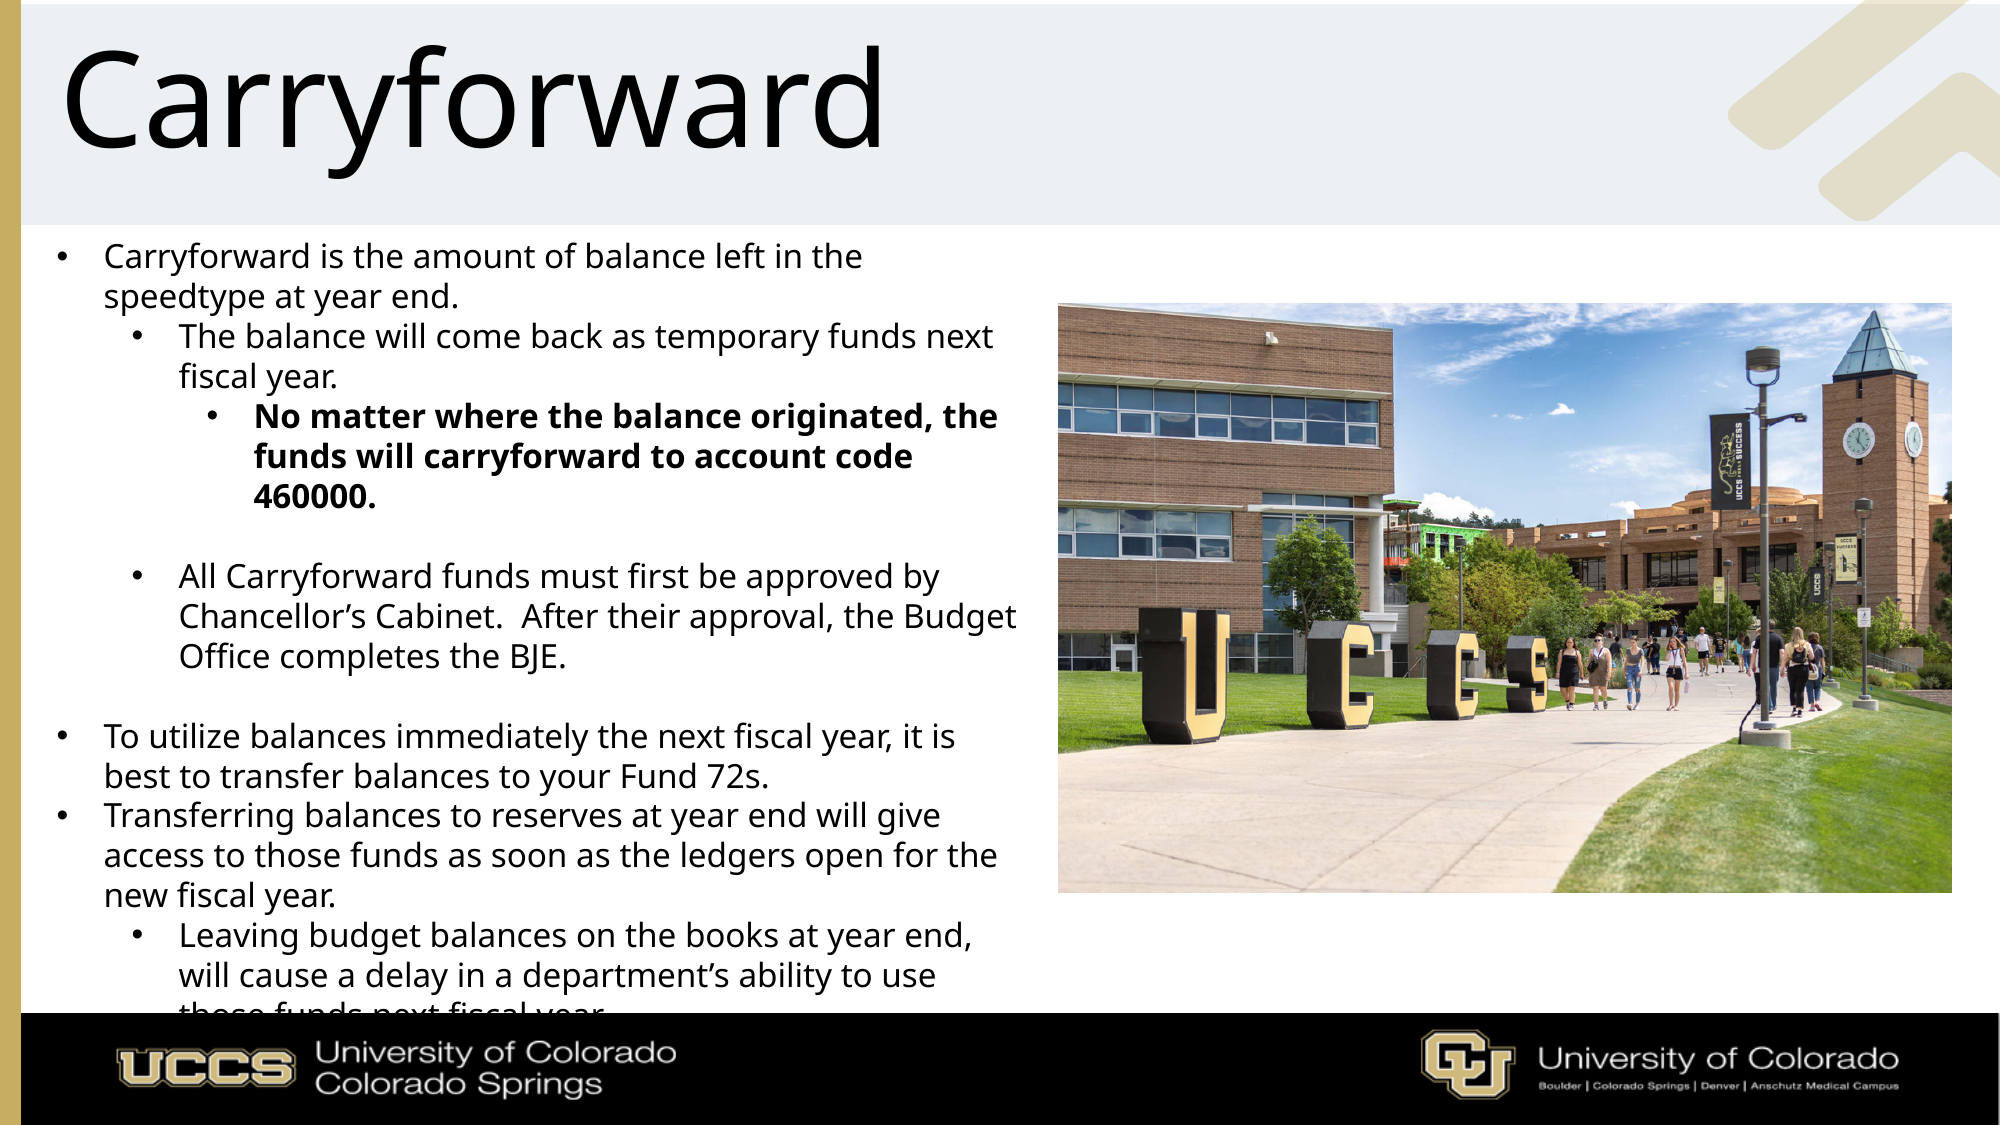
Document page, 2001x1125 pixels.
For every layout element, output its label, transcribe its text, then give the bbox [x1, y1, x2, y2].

text_box [22, 1013, 2000, 1125]
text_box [0, 0, 22, 1125]
text_box Carryforward is the amount of balance left in the speedtype at year end. The balance will come back as temporary funds next fiscal year. No matter where the balance originated, the funds will carryforward to account code 460000. All Carryforward funds must first be approved by Chancellor’s Cabinet. After their approval, the Budget Office completes the BJE. To utilize balances immediately the next fiscal year, it is best to transfer balances to your Fund 72s. Transferring balances to reserves at year end will give access to those funds as soon as the ledgers open for the new fiscal year. Leaving budget balances on the books at year end, will cause a delay in a department’s ability to use those funds next fiscal year. [41, 228, 1038, 1122]
picture [1058, 303, 1953, 894]
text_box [22, 3, 2000, 226]
